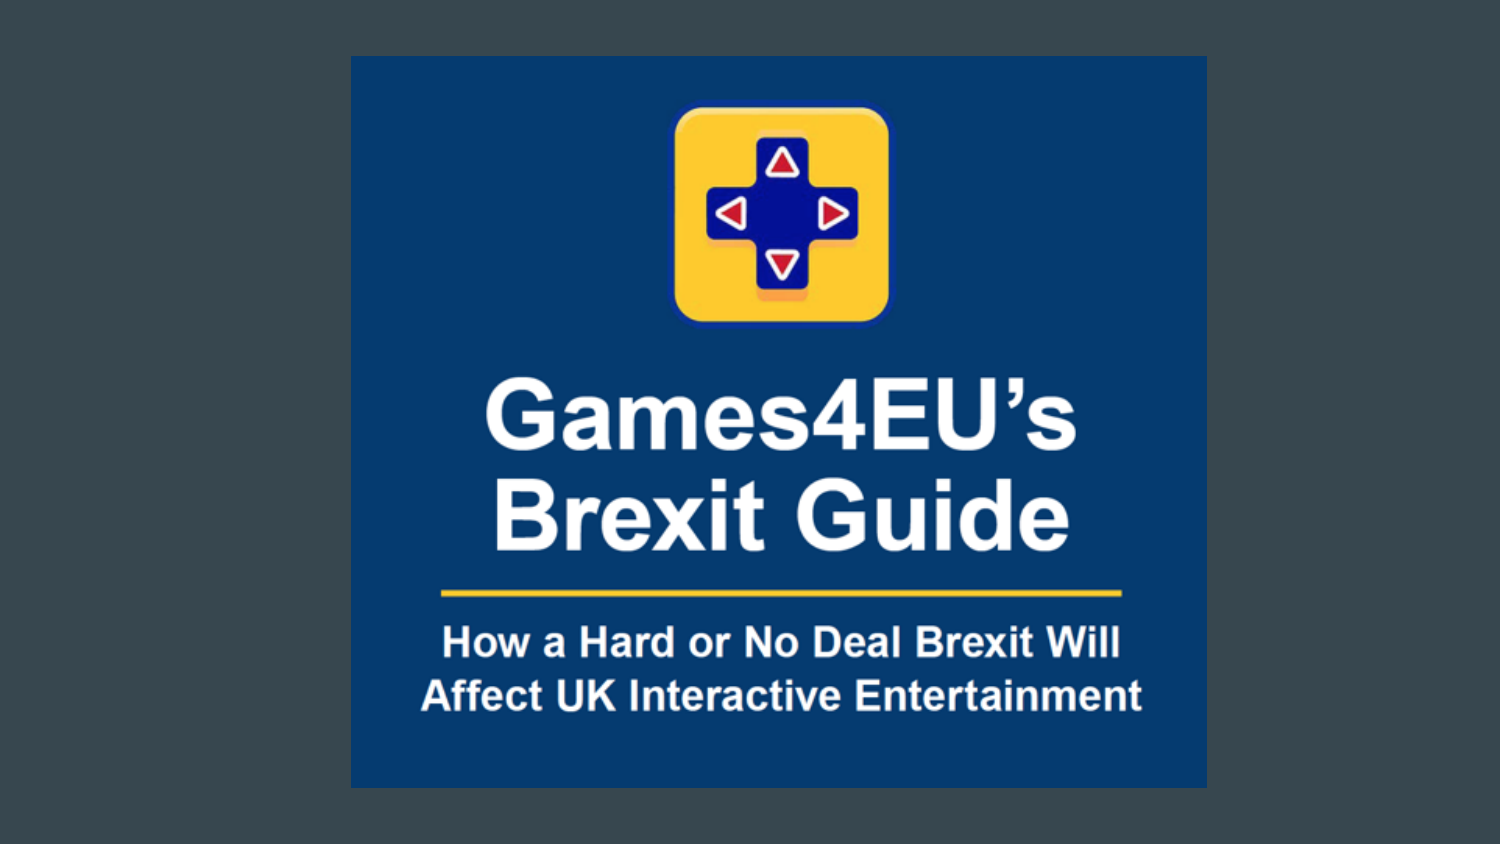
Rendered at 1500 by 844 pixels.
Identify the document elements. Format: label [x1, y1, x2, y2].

picture [350, 56, 1207, 788]
